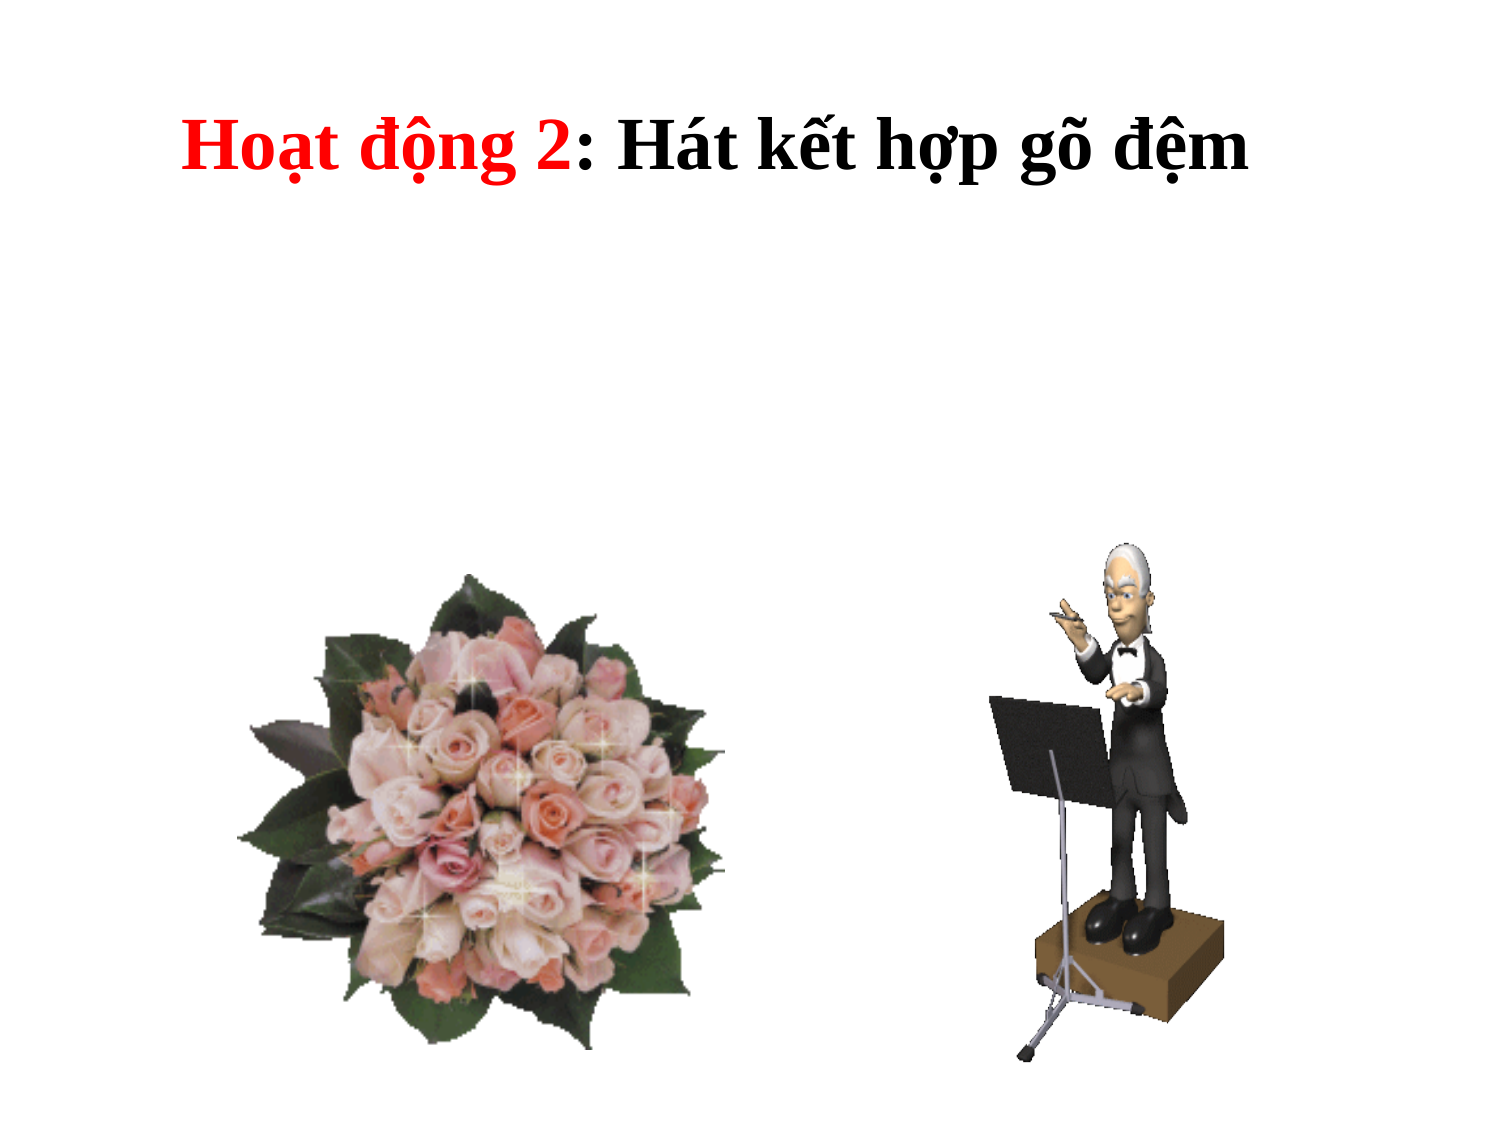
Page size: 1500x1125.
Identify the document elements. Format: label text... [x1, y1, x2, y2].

picture [912, 512, 1388, 1076]
text_box Hoạt động 2: Hát kết hợp gõ đệm [149, 87, 1338, 283]
picture [237, 574, 726, 1051]
